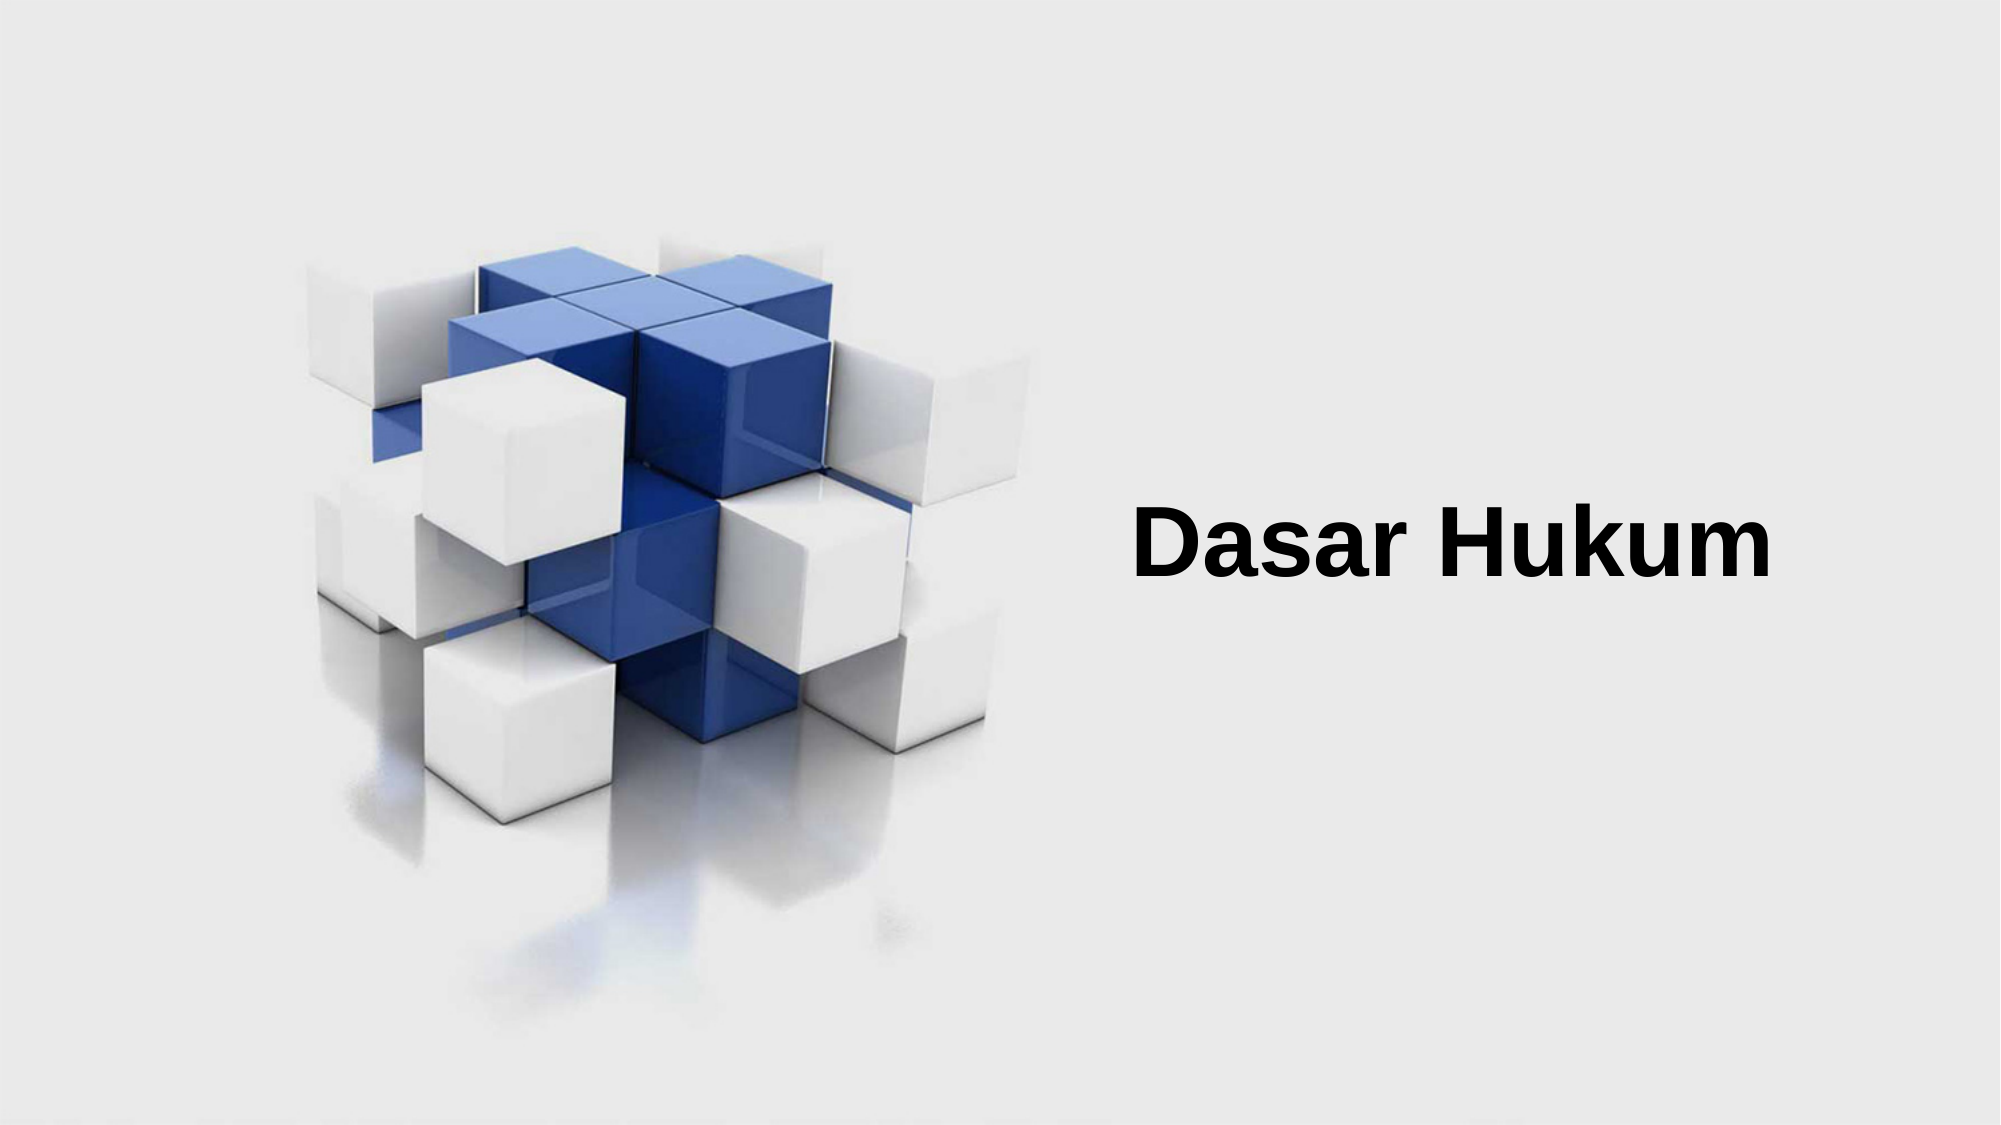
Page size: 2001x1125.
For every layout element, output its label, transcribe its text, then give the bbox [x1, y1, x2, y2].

picture [0, 0, 2001, 1125]
text_box Dasar Hukum [1116, 469, 1900, 605]
